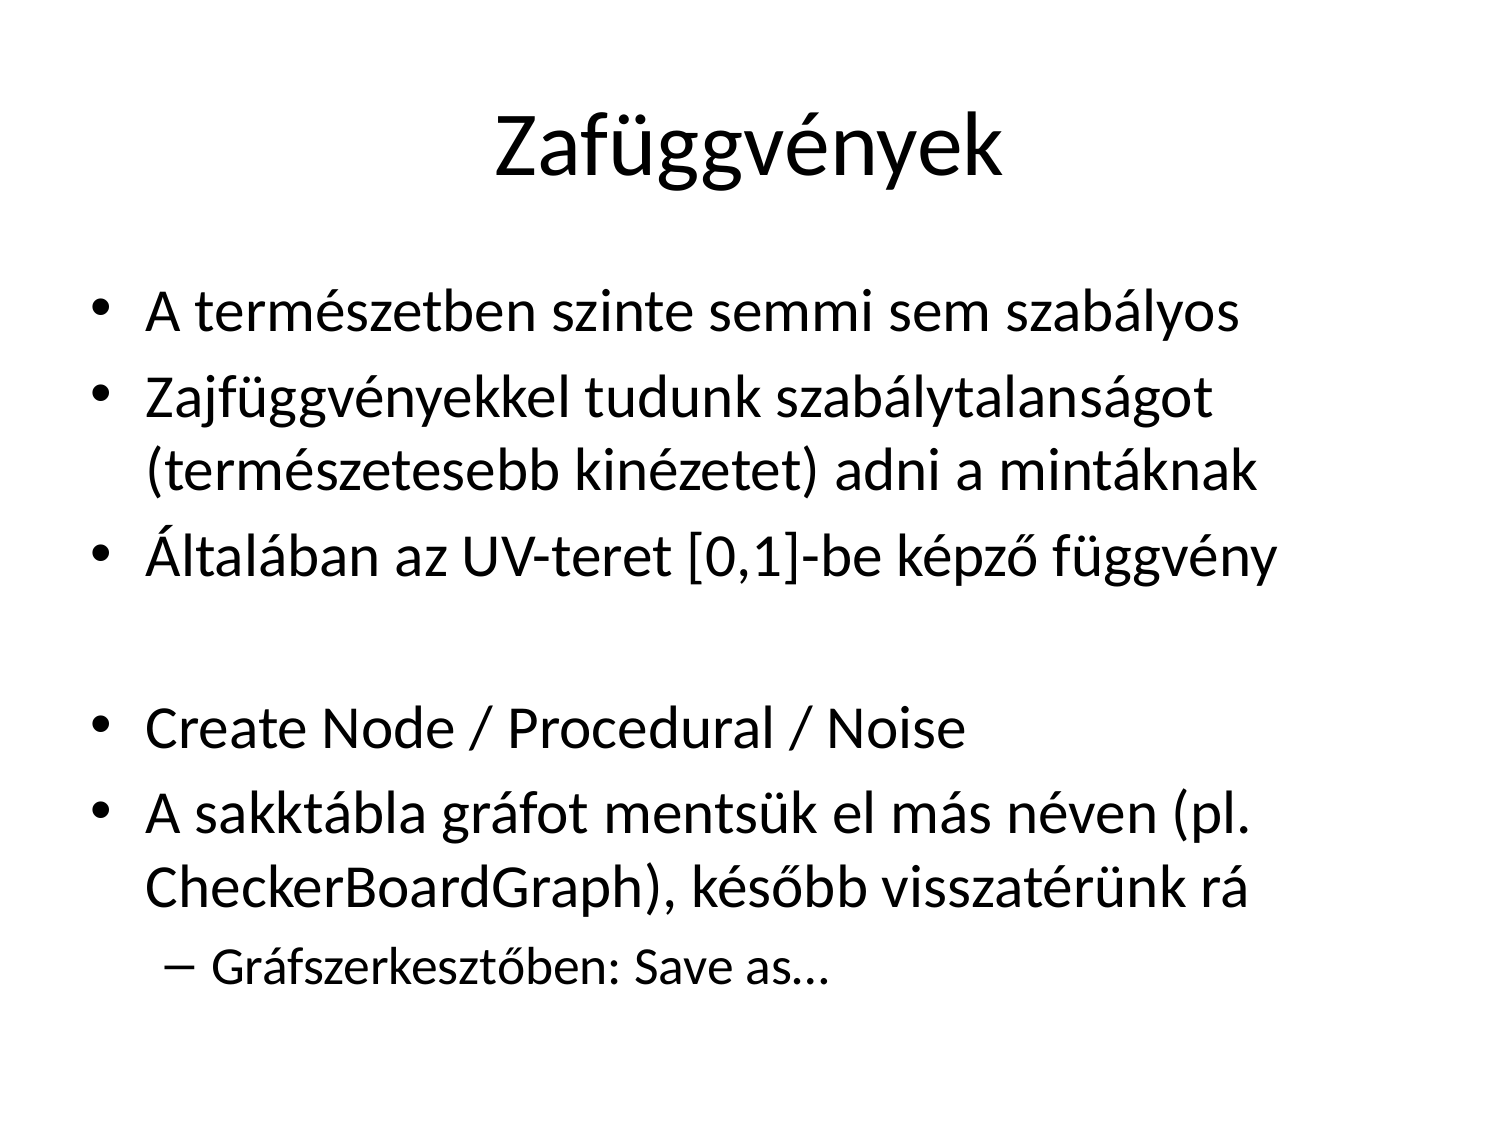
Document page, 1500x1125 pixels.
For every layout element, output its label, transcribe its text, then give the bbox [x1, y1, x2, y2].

list A természetben szinte semmi sem szabályos Zajfüggvényekkel tudunk szabálytalanságot (természetesebb kinézetet) adni a mintáknak Általában az UV-teret [0,1]-be képző függvény Create Node / Procedural / Noise A sakktábla gráfot mentsük el más néven (pl. CheckerBoardGraph), később visszatérünk rá Gráfszerkesztőben: Save as… [75, 262, 1425, 1005]
title Zafüggvények [75, 45, 1425, 233]
